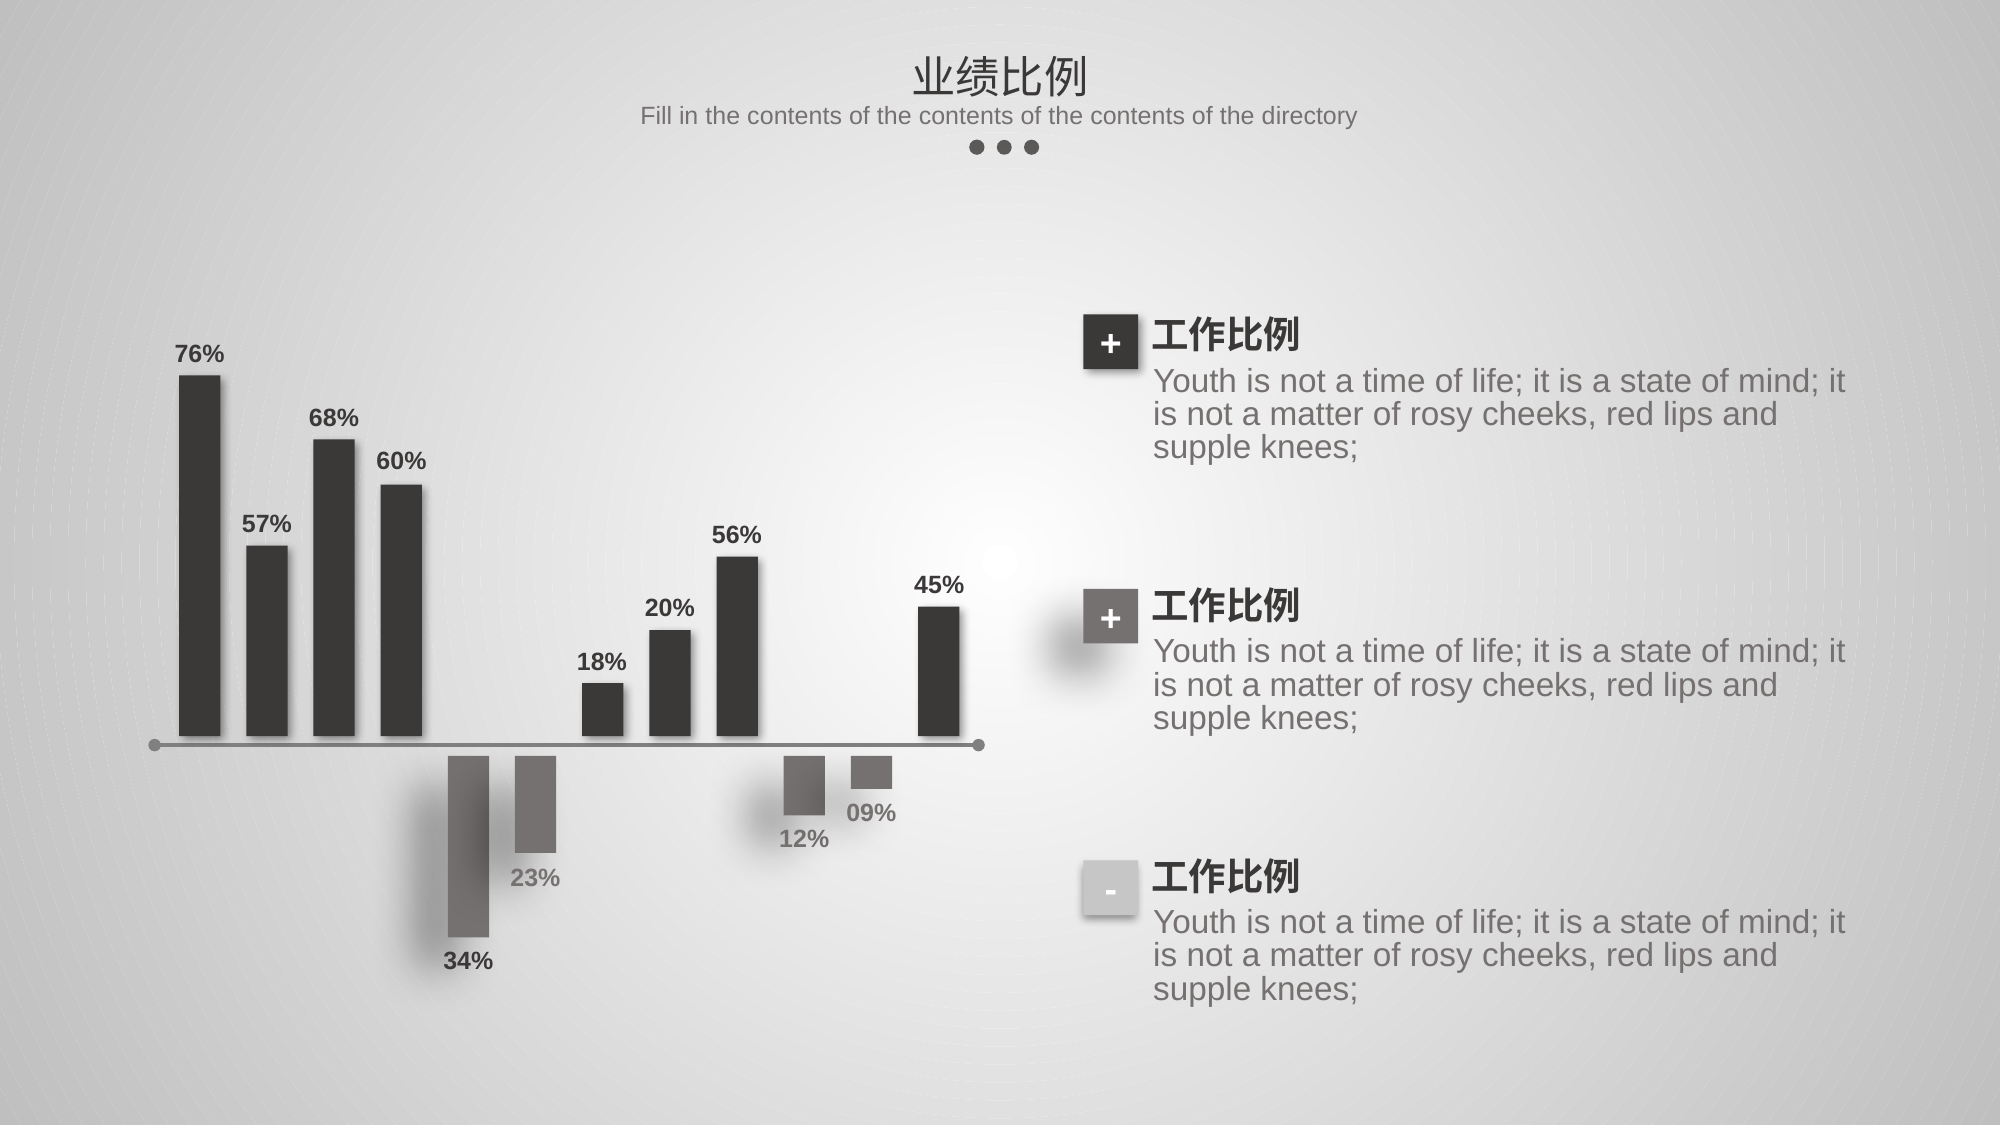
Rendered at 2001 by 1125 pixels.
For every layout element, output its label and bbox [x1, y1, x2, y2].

text_box [561, 637, 629, 737]
text_box [1083, 845, 1880, 1016]
text_box [159, 329, 240, 737]
text_box [226, 500, 293, 737]
text_box [696, 511, 778, 737]
text_box [293, 393, 375, 737]
text_box [1083, 303, 1880, 475]
text_box [764, 755, 845, 861]
text_box [831, 755, 912, 835]
text_box [428, 755, 509, 984]
text_box [499, 41, 1500, 155]
text_box [1083, 574, 1880, 745]
text_box [629, 584, 696, 737]
text_box [361, 437, 442, 737]
text_box [495, 755, 576, 900]
text_box [899, 560, 980, 737]
